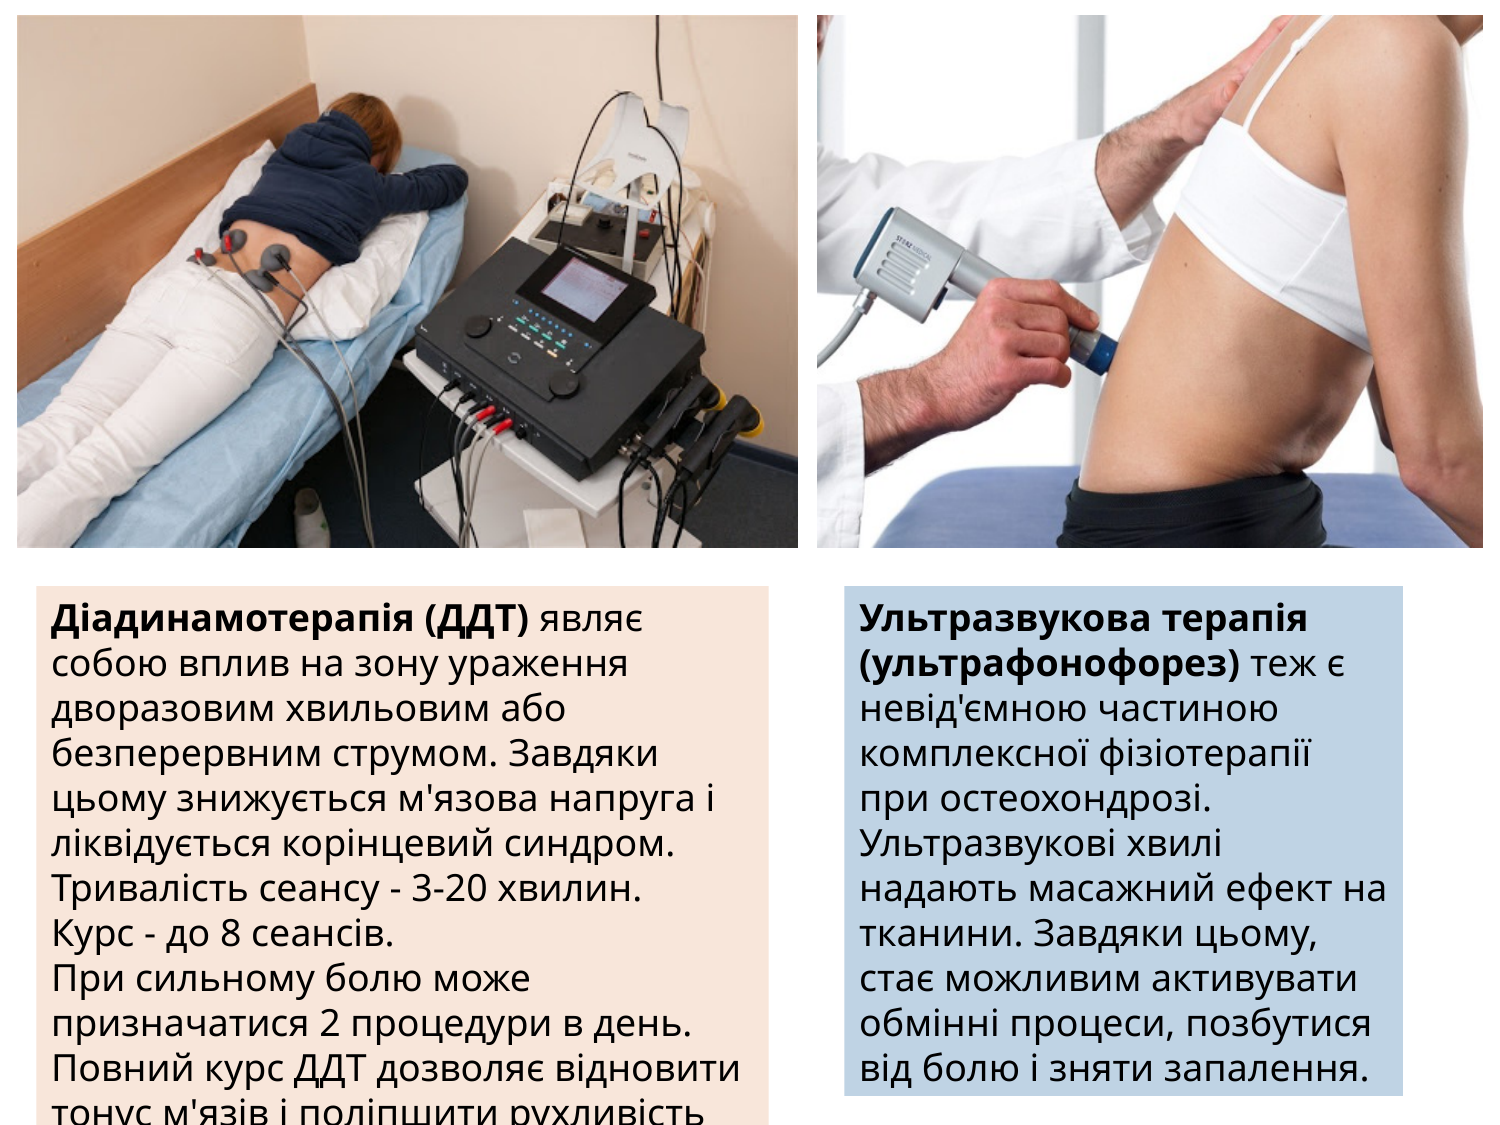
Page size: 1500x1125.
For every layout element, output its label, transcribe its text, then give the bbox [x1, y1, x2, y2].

text_box Ультразвукова терапія (ультрафонофорез) теж є невід'ємною частиною комплексної фізіотерапії при остеохондрозі. Ультразвукові хвилі надають масажний ефект на тканини. Завдяки цьому, стає можливим активувати обмінні процеси, позбутися від болю і зняти запалення. [844, 586, 1403, 1096]
text_box Діадинамотерапія (ДДТ) являє собою вплив на зону ураження дворазовим хвильовим або безперервним струмом. Завдяки цьому знижується м'язова напруга і ліквідується корінцевий синдром. Тривалість сеансу - 3-20 хвилин. Курс - до 8 сеансів. При сильному болю може призначатися 2 процедури в день. Повний курс ДДТ дозволяє відновити тонус м'язів і поліпшити рухливість хребта. [36, 586, 769, 1125]
picture [817, 14, 1483, 549]
picture [17, 14, 798, 549]
